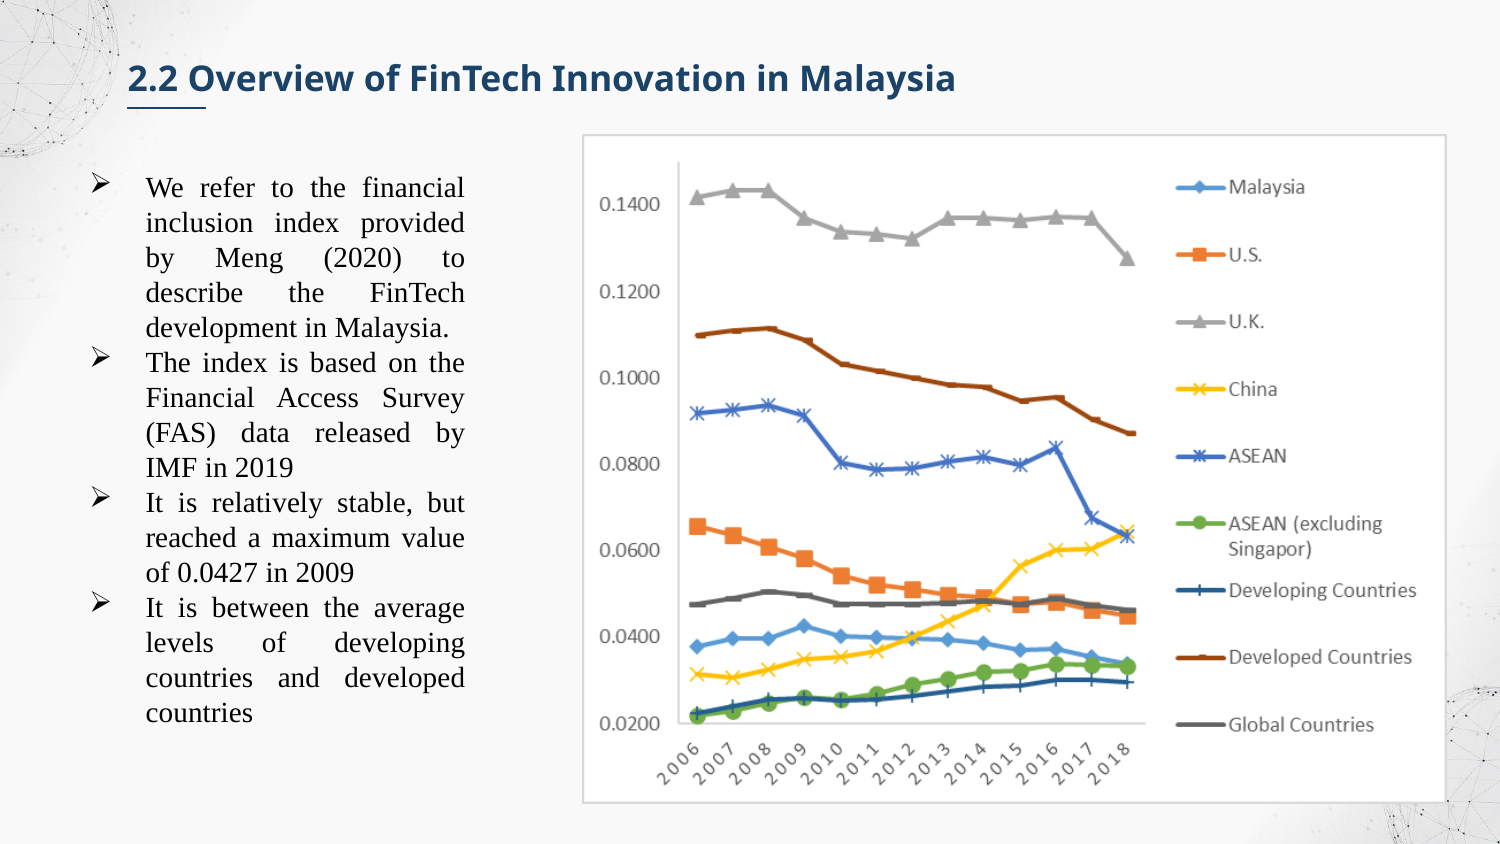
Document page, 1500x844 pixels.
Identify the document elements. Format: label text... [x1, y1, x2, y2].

text_box 2.2 Overview of FinTech Innovation in Malaysia [116, 50, 1082, 105]
picture [0, 0, 1500, 844]
text_box We refer to the financial inclusion index provided by Meng (2020) to describe the FinTech development in Malaysia. The index is based on the Financial Access Survey (FAS) data released by IMF in 2019 It is relatively stable, but reached a maximum value of 0.0427 in 2009 It is between the average levels of developing countries and developed countries [74, 161, 481, 736]
